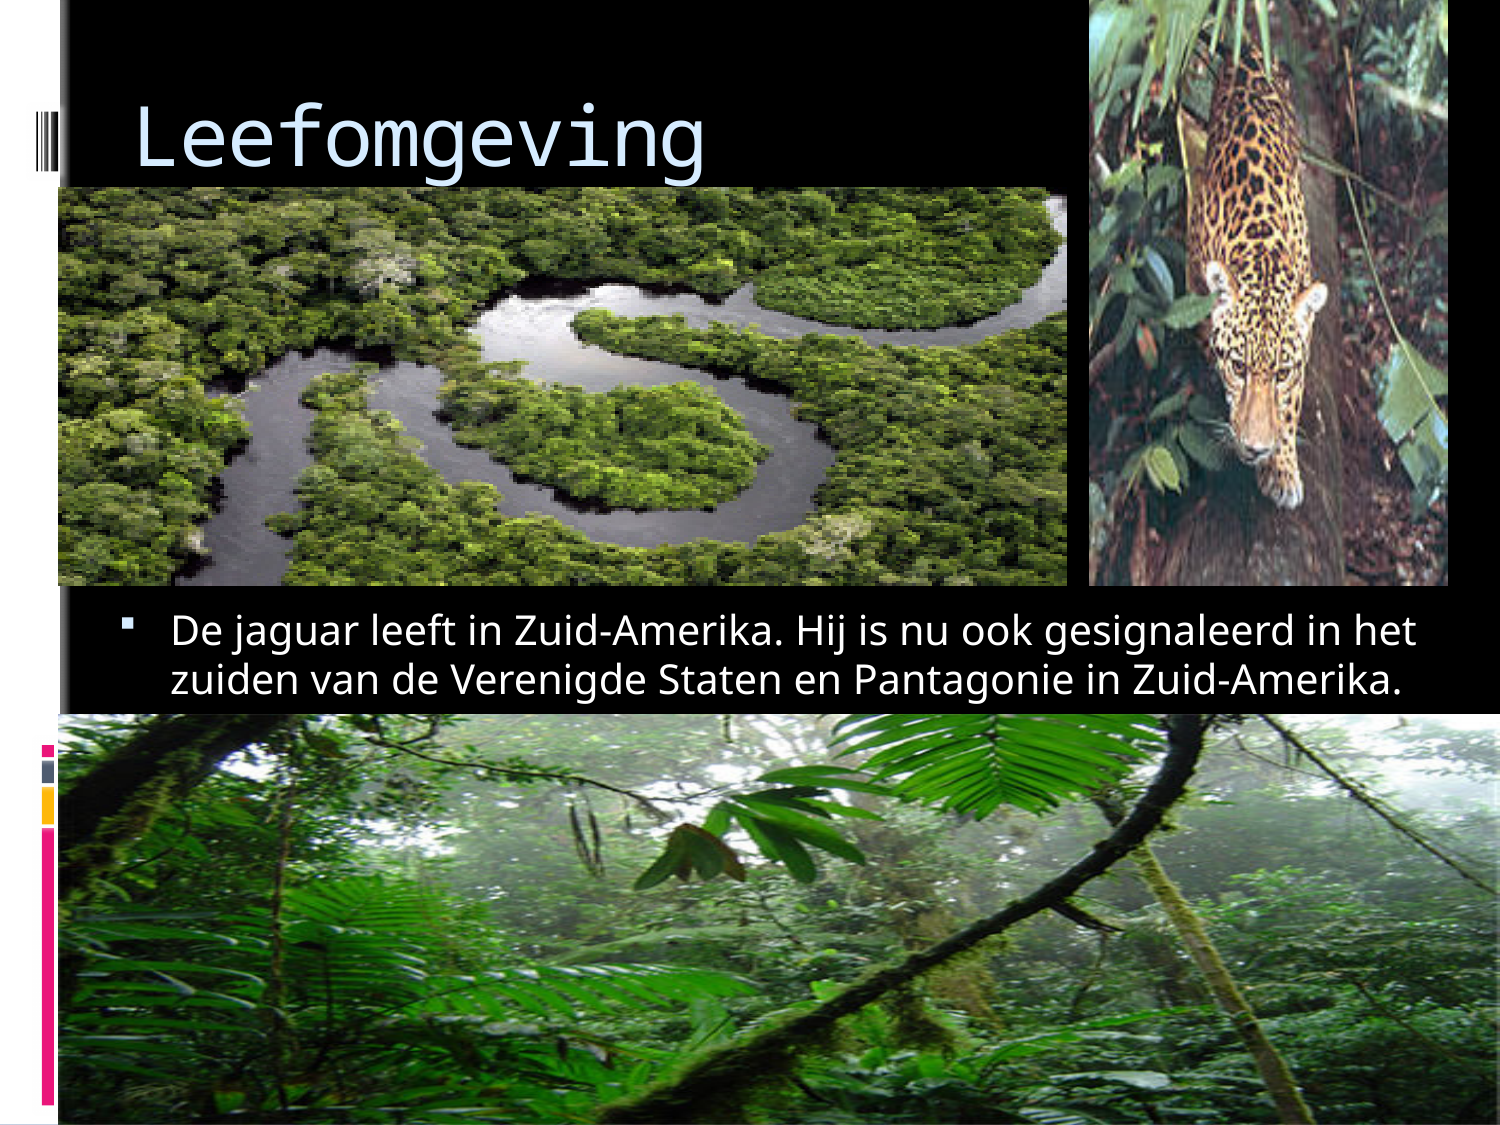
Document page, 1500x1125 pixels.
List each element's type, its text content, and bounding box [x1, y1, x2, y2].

list De jaguar leeft in Zuid-Amerika. Hij is nu ook gesignaleerd in het zuiden van de Verenigde Staten en Pantagonie in Zuid-Amerika. [93, 480, 1461, 705]
picture [58, 714, 1500, 1125]
picture [1089, 0, 1448, 587]
picture [58, 187, 1067, 586]
title Leefomgeving [117, 58, 1081, 209]
